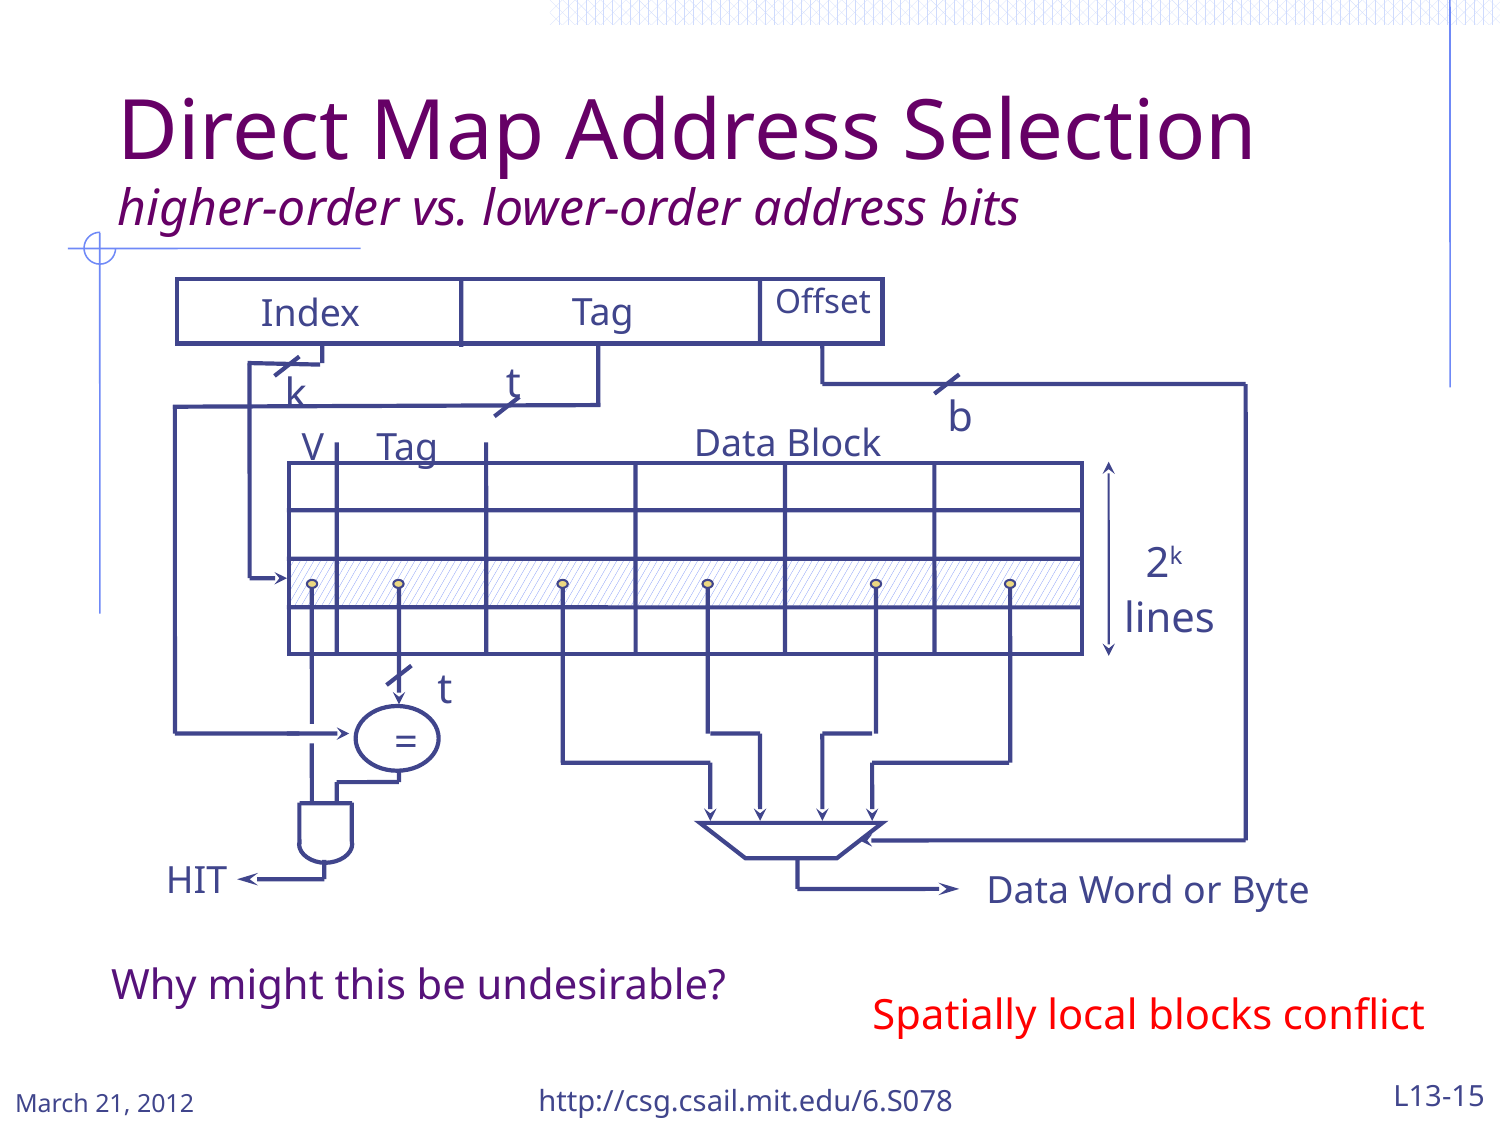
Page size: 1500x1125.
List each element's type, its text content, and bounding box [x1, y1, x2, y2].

title Direct Map Address Selection higher-order vs. lower-order address bits [101, 55, 1449, 244]
text_box Why might this be undesirable? [56, 955, 742, 1016]
text_box Spatially local blocks conflict [817, 986, 1441, 1046]
slide_number L13-15 [1187, 1049, 1500, 1125]
footer http://csg.csail.mit.edu/6.S078 [508, 1049, 984, 1125]
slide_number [0, 1049, 313, 1125]
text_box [147, 276, 1340, 920]
